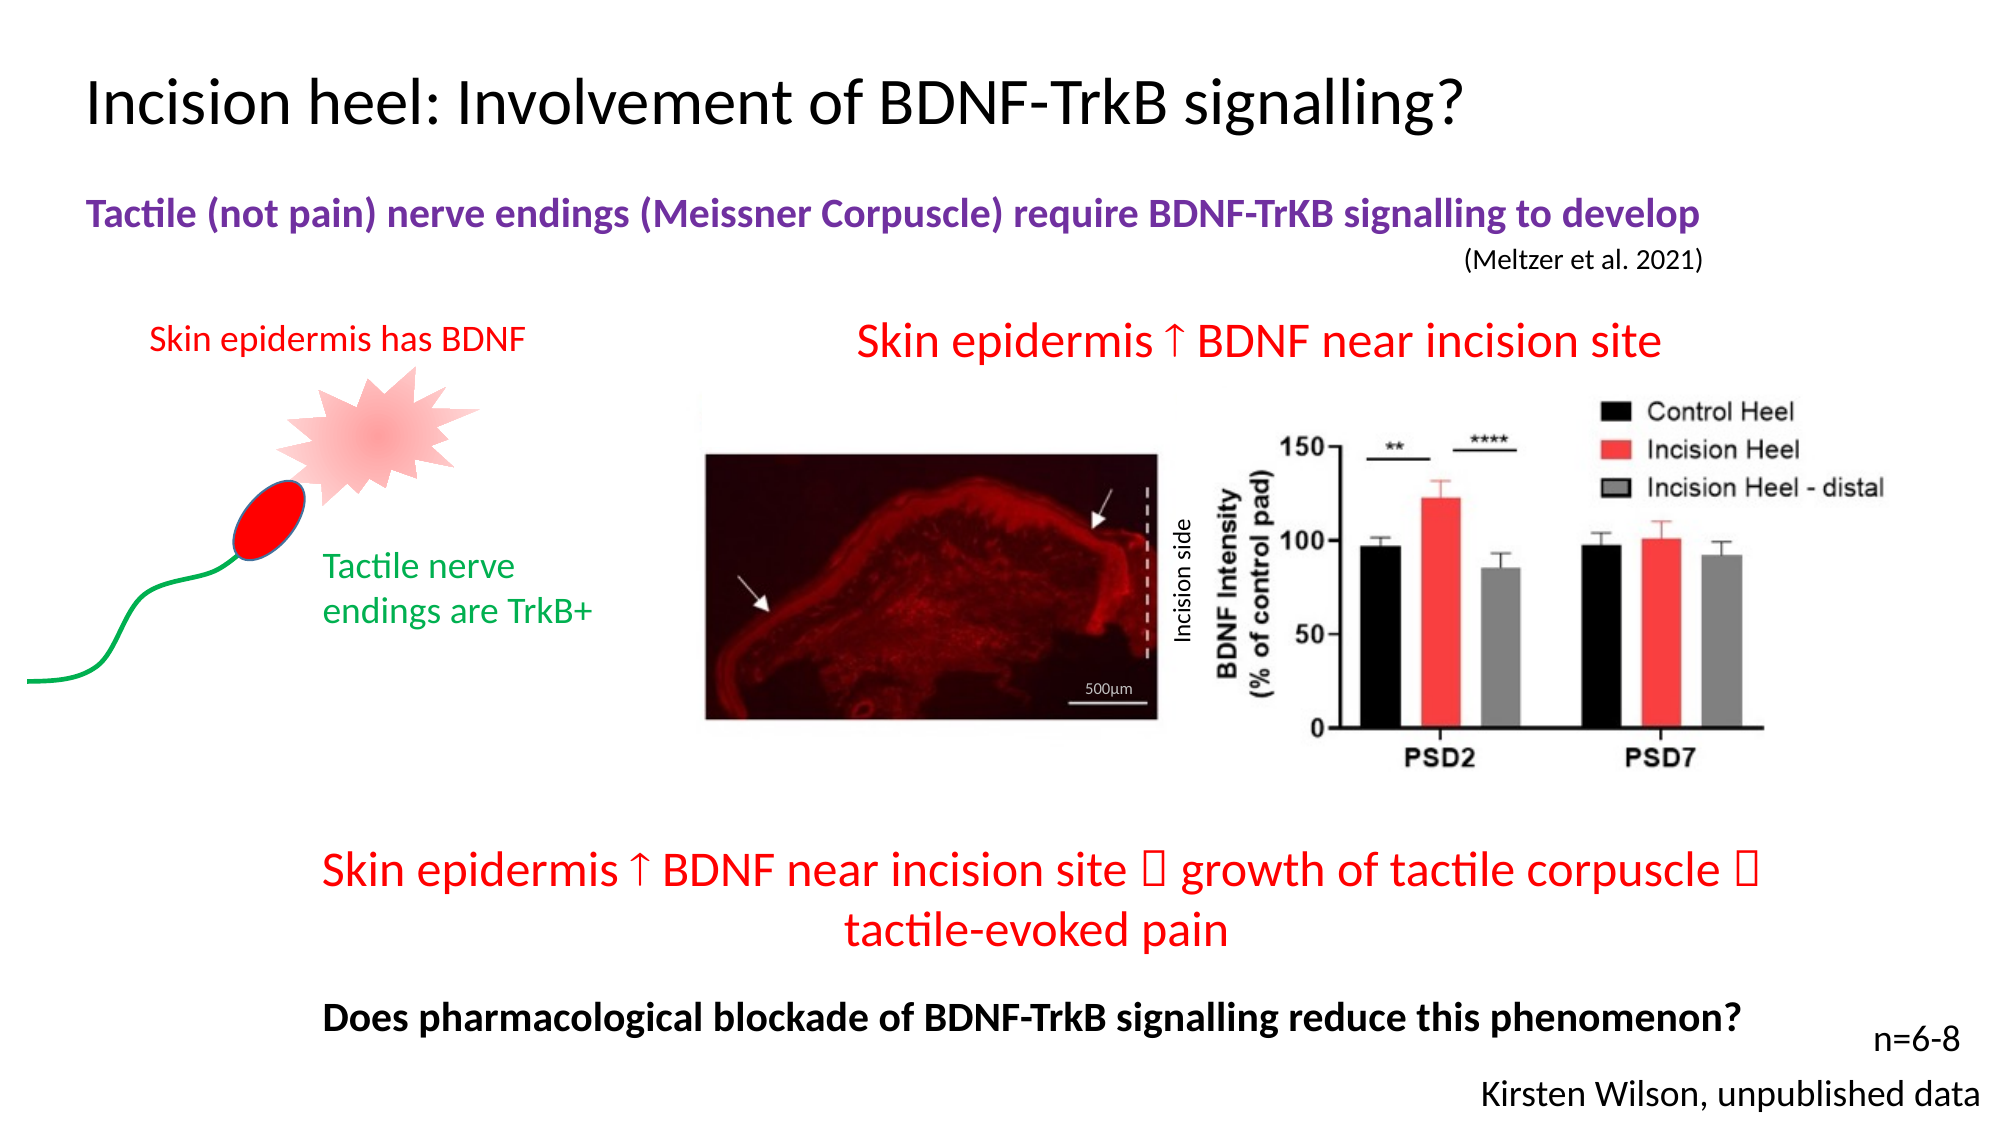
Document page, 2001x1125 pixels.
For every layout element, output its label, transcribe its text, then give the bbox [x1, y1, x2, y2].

text_box Tactile (not pain) nerve endings (Meissner Corpuscle) require BDNF-TrKB signalling to develop [70, 178, 1842, 244]
text_box Tactile nerve endings are TrkB+ [307, 533, 642, 639]
picture [675, 370, 1907, 798]
text_box Skin epidermis  BDNF near incision site [728, 299, 1792, 370]
text_box (Meltzer et al. 2021) [1448, 233, 1822, 283]
text_box Skin epidermis  BDNF near incision site  growth of tactile corpuscle  tactile-evoked pain [276, 828, 1808, 964]
text_box Incision heel: Involvement of BDNF-TrkB signalling? [70, 50, 1826, 146]
text_box [273, 367, 480, 508]
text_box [88, 473, 295, 735]
text_box Skin epidermis has BDNF [106, 307, 570, 367]
text_box Does pharmacological blockade of BDNF-TrkB signalling reduce this phenomenon? [307, 959, 1822, 1070]
text_box n=6-8 [1858, 1006, 1977, 1067]
text_box Kirsten Wilson, unpublished data [1466, 1061, 1997, 1121]
